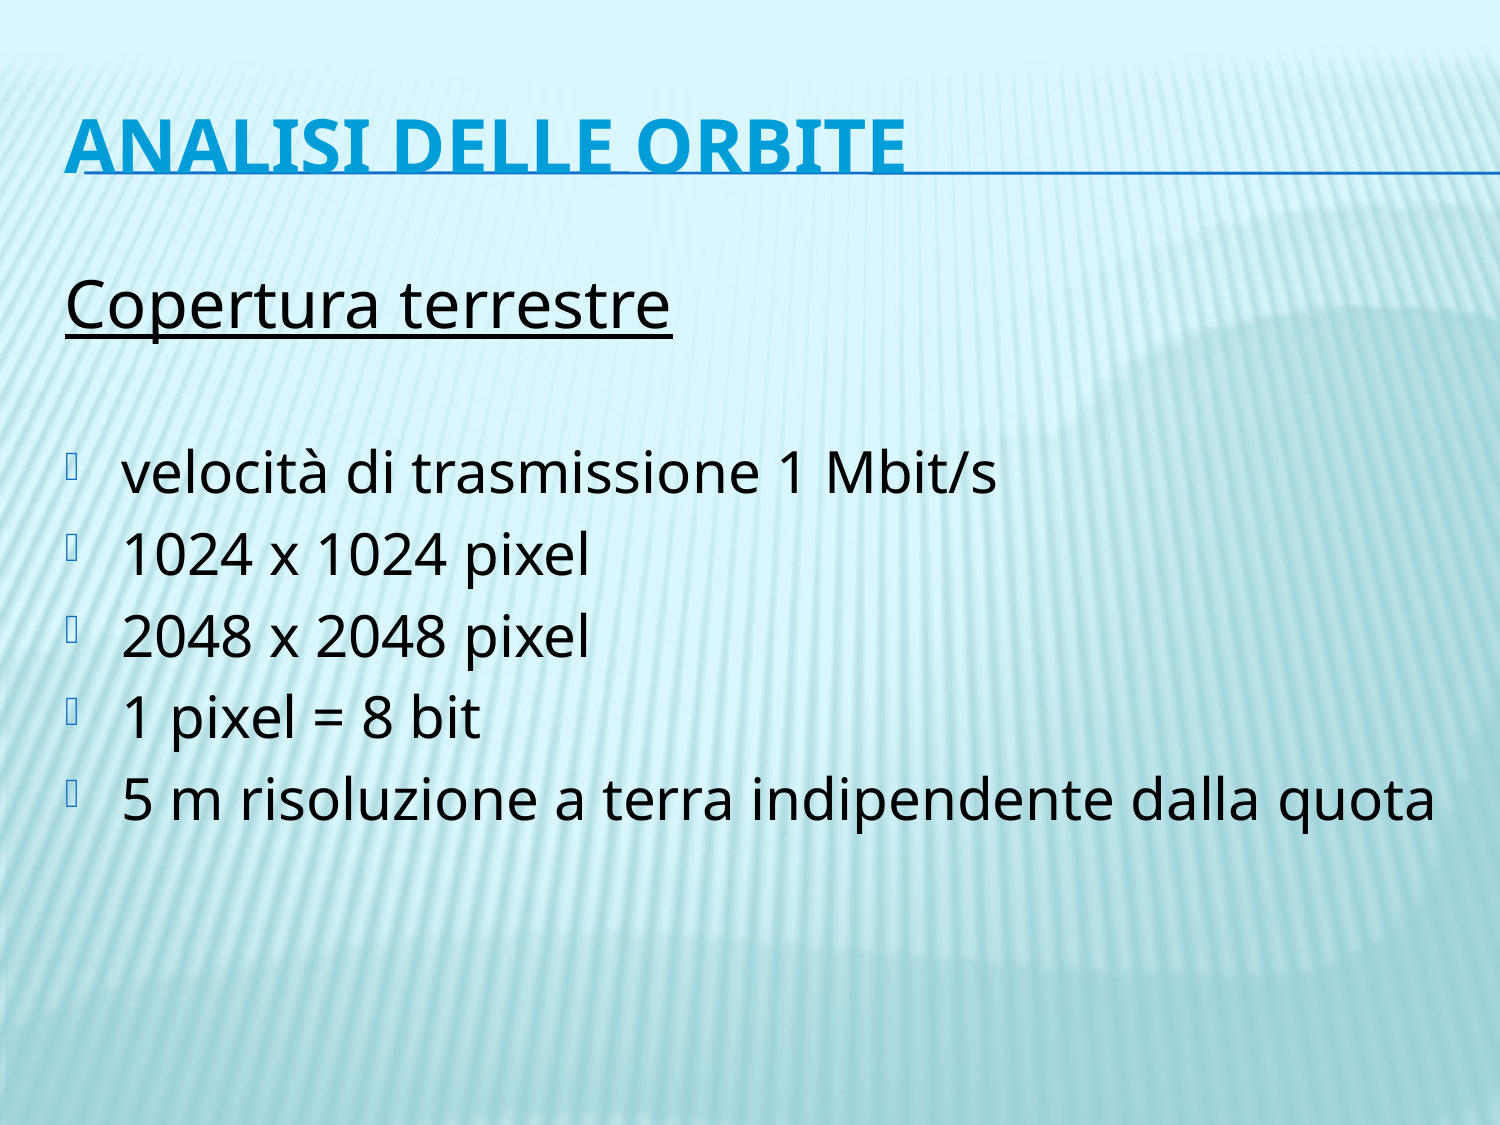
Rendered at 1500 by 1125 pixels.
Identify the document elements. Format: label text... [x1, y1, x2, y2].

title Analisi delle orbite [50, 75, 1475, 213]
list Copertura terrestre velocità di trasmissione 1 Mbit/s 1024 x 1024 pixel 2048 x 2048 pixel 1 pixel = 8 bit 5 m risoluzione a terra indipendente dalla quota [50, 254, 1475, 998]
